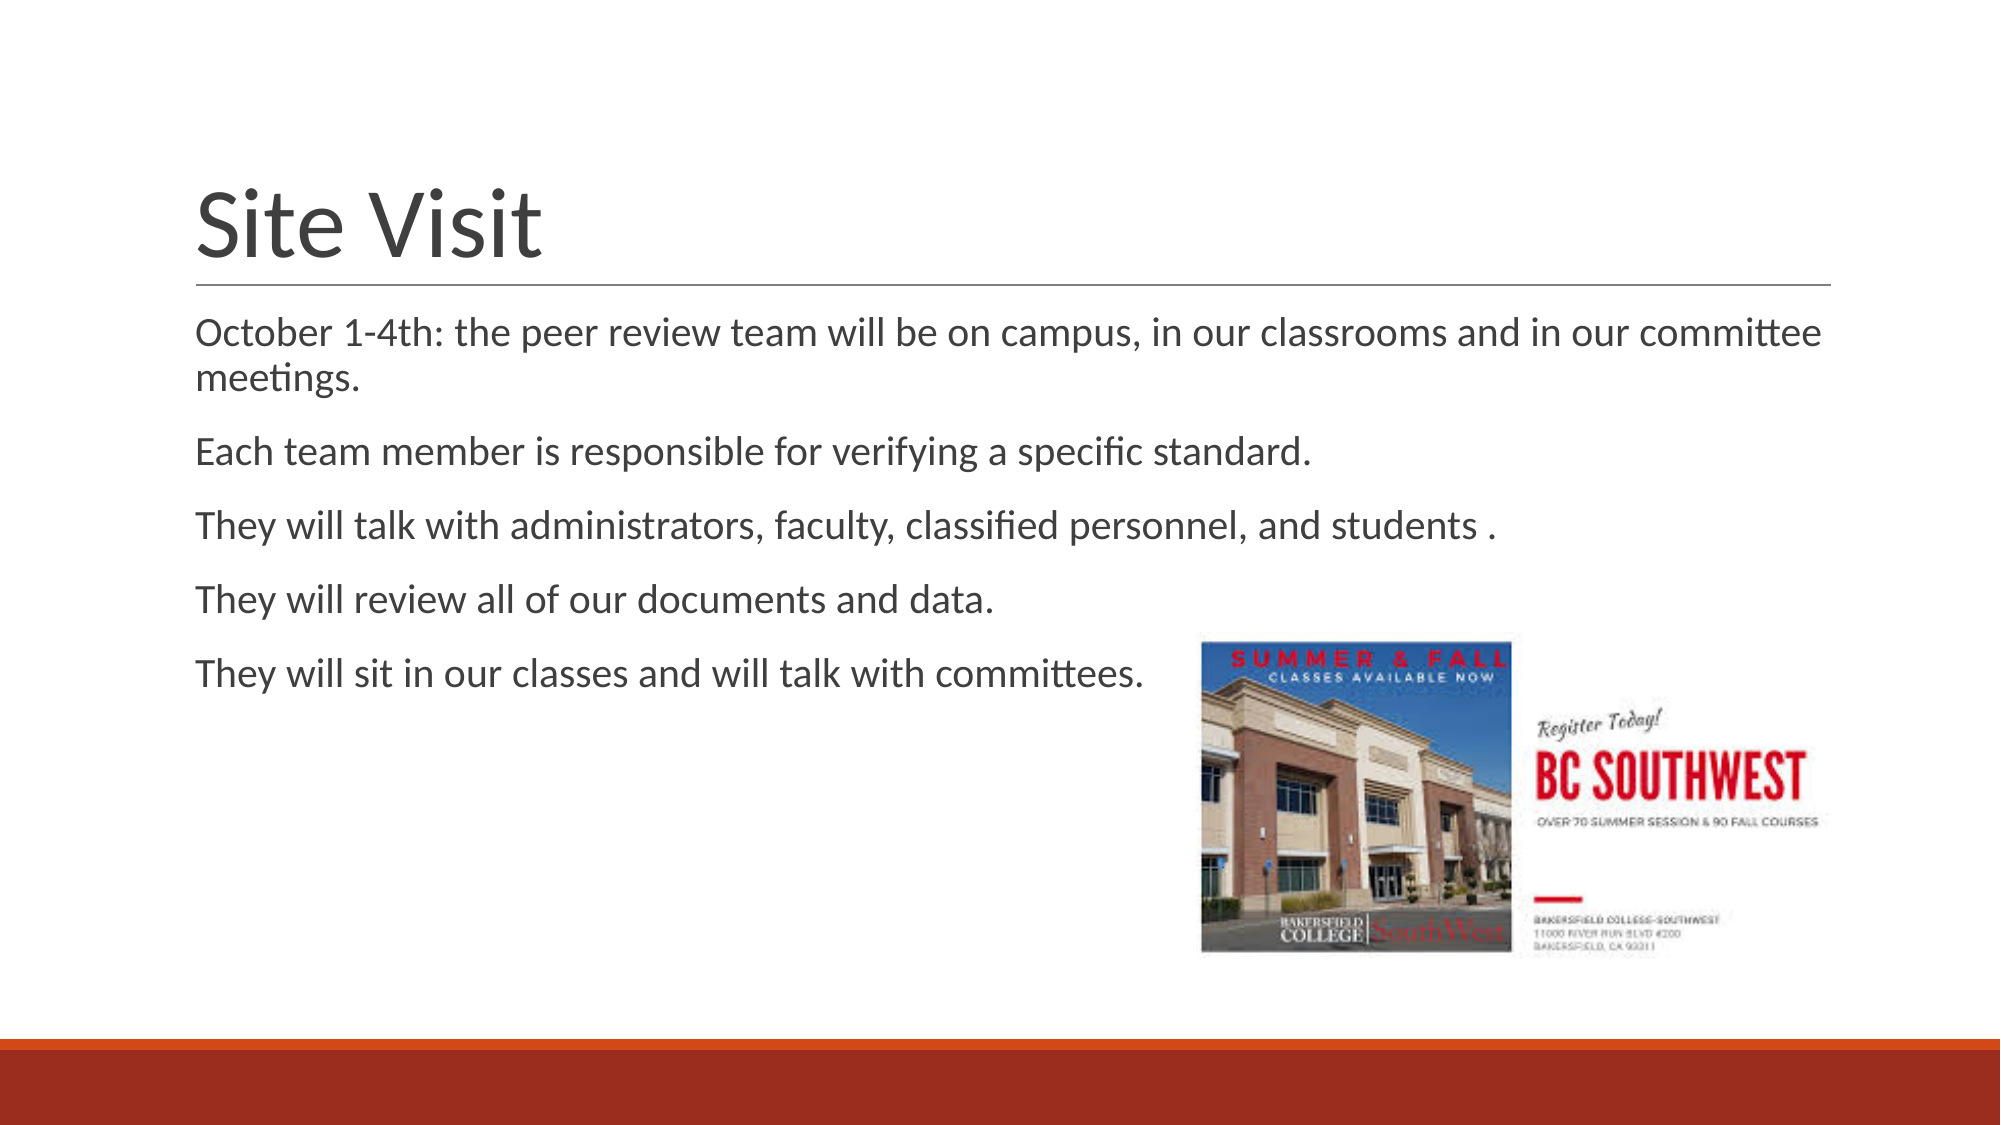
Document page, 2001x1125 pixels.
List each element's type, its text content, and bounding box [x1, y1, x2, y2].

title Site Visit [180, 47, 1830, 285]
list October 1-4th: the peer review team will be on campus, in our classrooms and in our committee meetings. Each team member is responsible for verifying a specific standard. They will talk with administrators, faculty, classified personnel, and students . They will review all of our documents and data. They will sit in our classes and will talk with committees. [180, 302, 1830, 963]
picture [1196, 632, 1831, 963]
